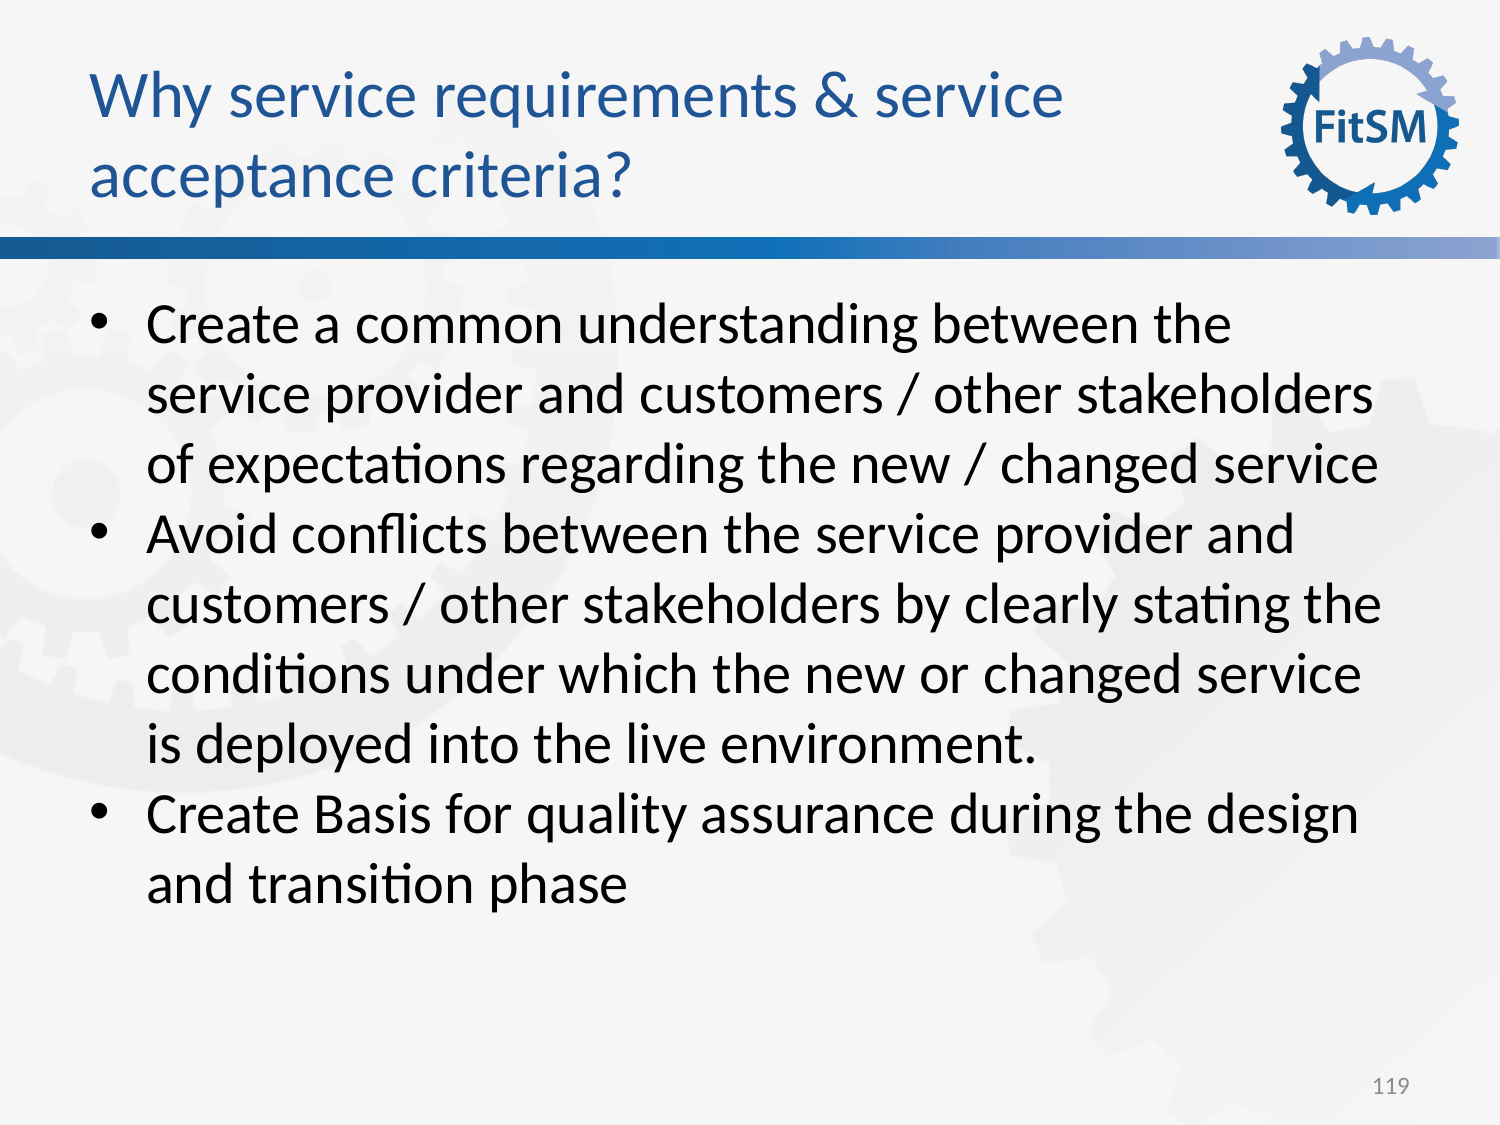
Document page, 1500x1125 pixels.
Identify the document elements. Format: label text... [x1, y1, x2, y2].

picture [0, 0, 1500, 1125]
text_box 119 [1074, 1054, 1425, 1115]
text_box Create a common understanding between the service provider and customers / other stakeholders of expectations regarding the new / changed service Avoid conflicts between the service provider and customers / other stakeholders by clearly stating the conditions under which the new or changed service is deployed into the live environment. Create Basis for quality assurance during the design and transition phase [75, 278, 1425, 1038]
text_box Why service requirements & service acceptance criteria? [74, 45, 1282, 217]
